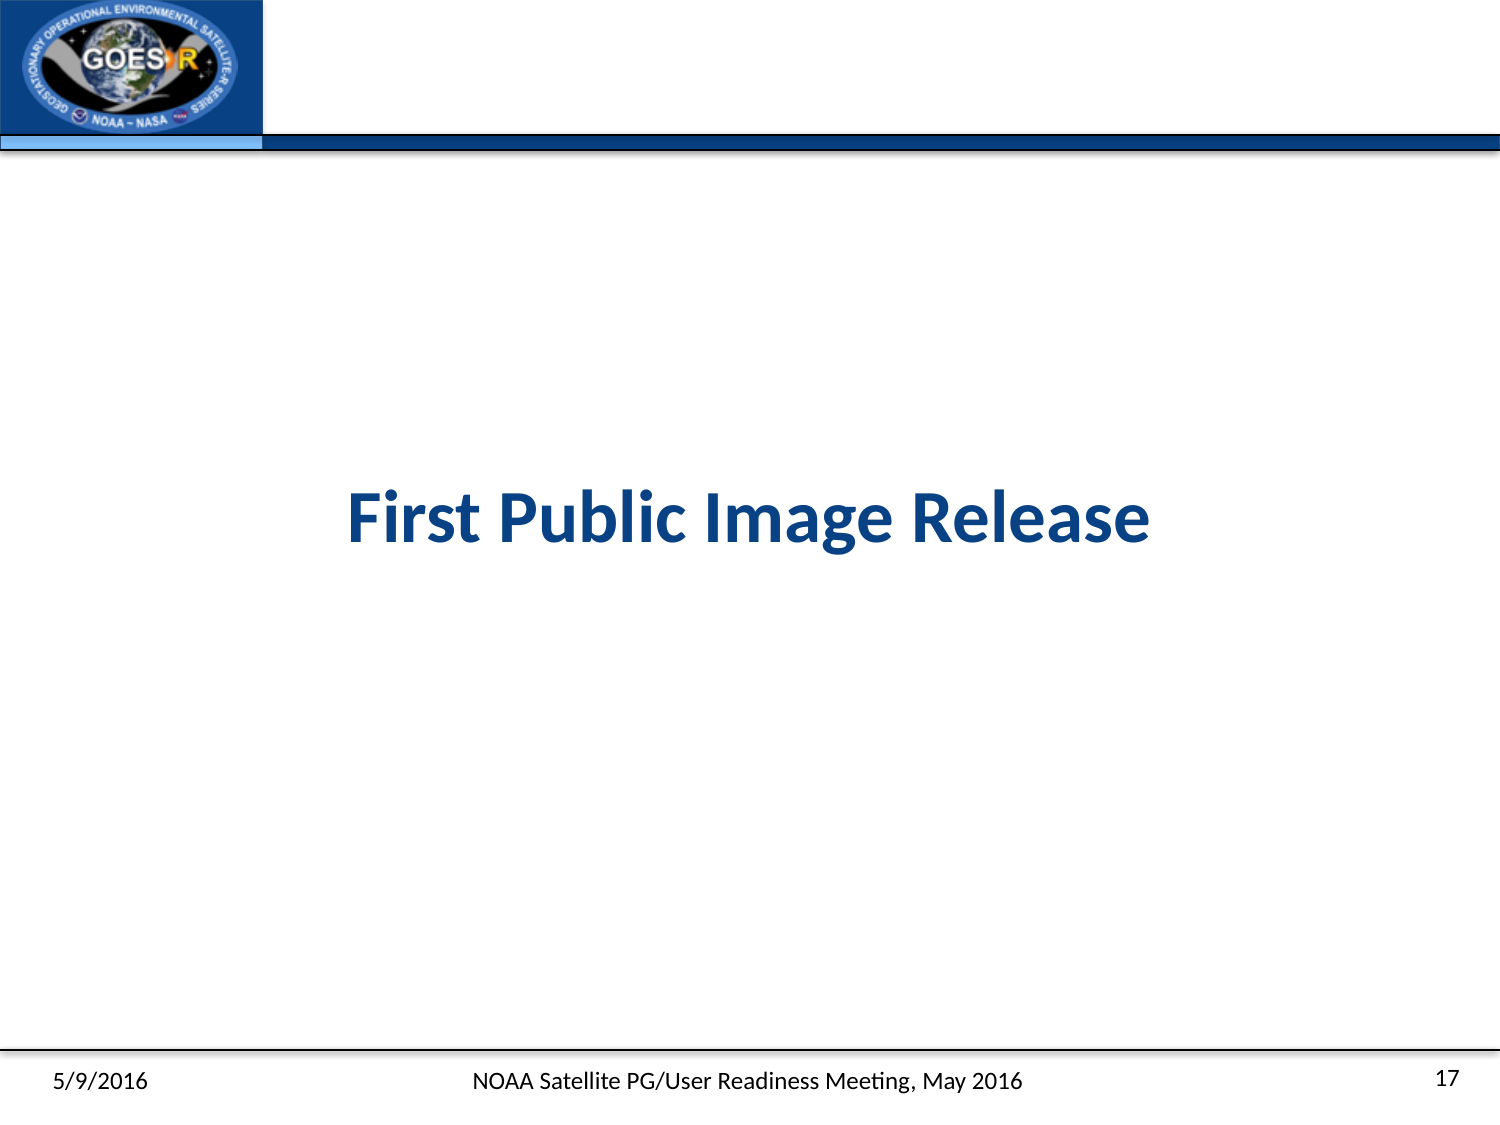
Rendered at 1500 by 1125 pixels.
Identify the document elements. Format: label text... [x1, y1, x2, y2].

picture [22, 0, 238, 134]
footer NOAA Satellite PG/User Readiness Meeting, May 2016 [336, 1050, 1161, 1110]
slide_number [37, 1050, 336, 1110]
title First Public Image Release [112, 343, 1388, 567]
slide_number 17 [1161, 1050, 1461, 1110]
